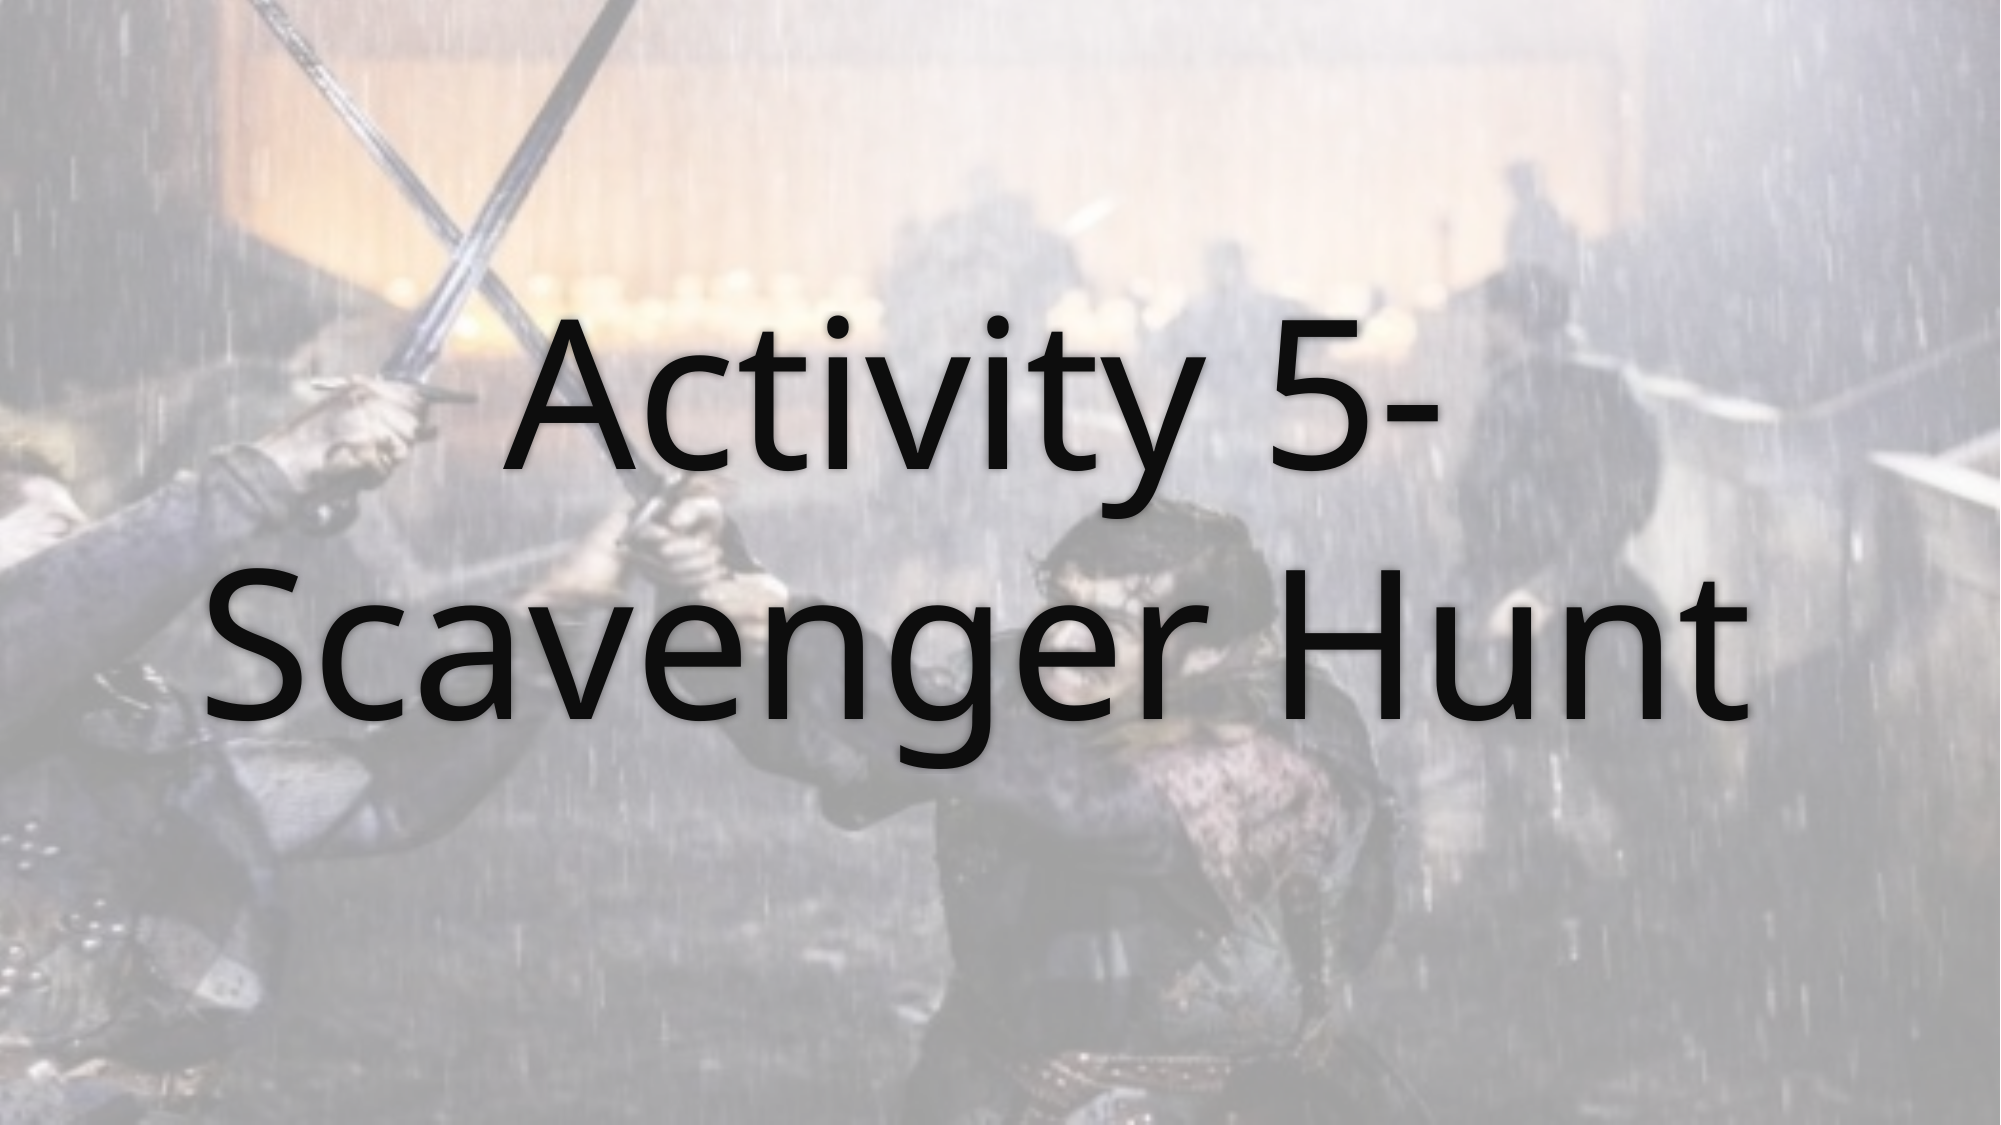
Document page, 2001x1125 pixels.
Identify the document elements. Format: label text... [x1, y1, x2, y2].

title Activity 5-Scavenger Hunt [126, 431, 1825, 591]
